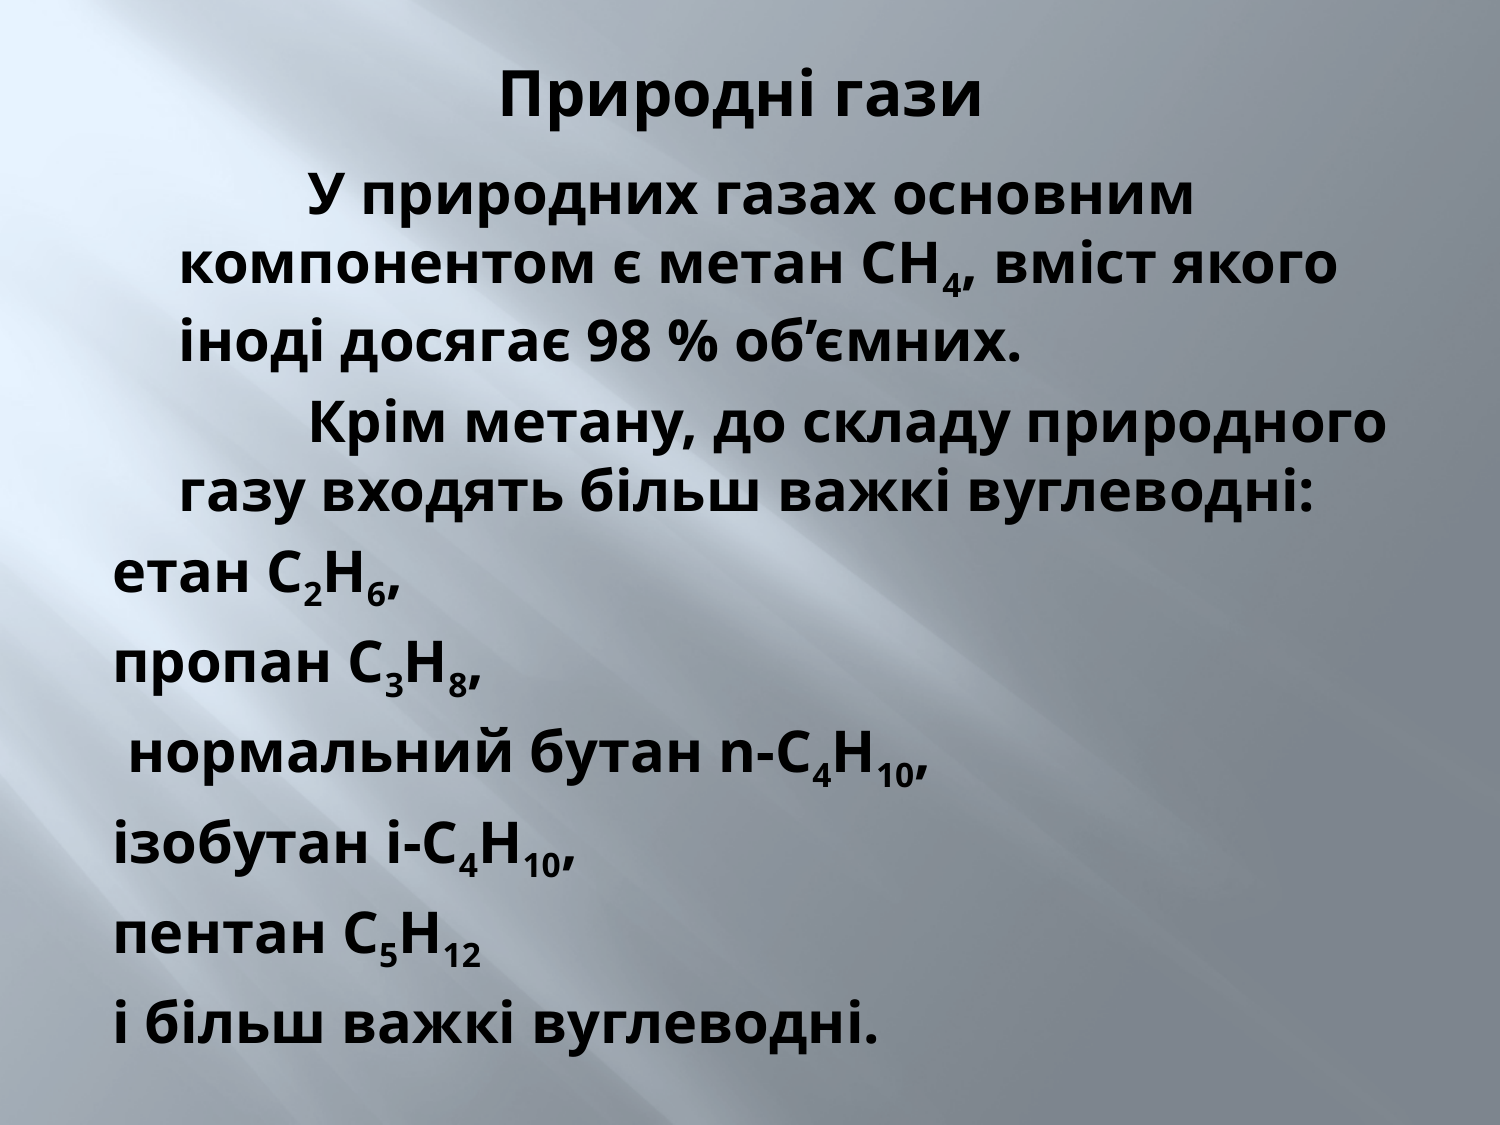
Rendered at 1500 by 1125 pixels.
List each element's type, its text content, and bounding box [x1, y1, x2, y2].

list У природних газах основним компонентом є метан СН4, вміст якого іноді досягає 98 % об’ємних. Крім метану, до складу природного газу входять більш важкі вуглеводні: етан С2Н6, пропан С3Н8, нормальний бутан n-С4Н10, ізобутан і-С4Н10, пентан С5Н12 і більш важкі вуглеводні. [75, 149, 1425, 1071]
title Природні гази [75, 45, 1425, 138]
